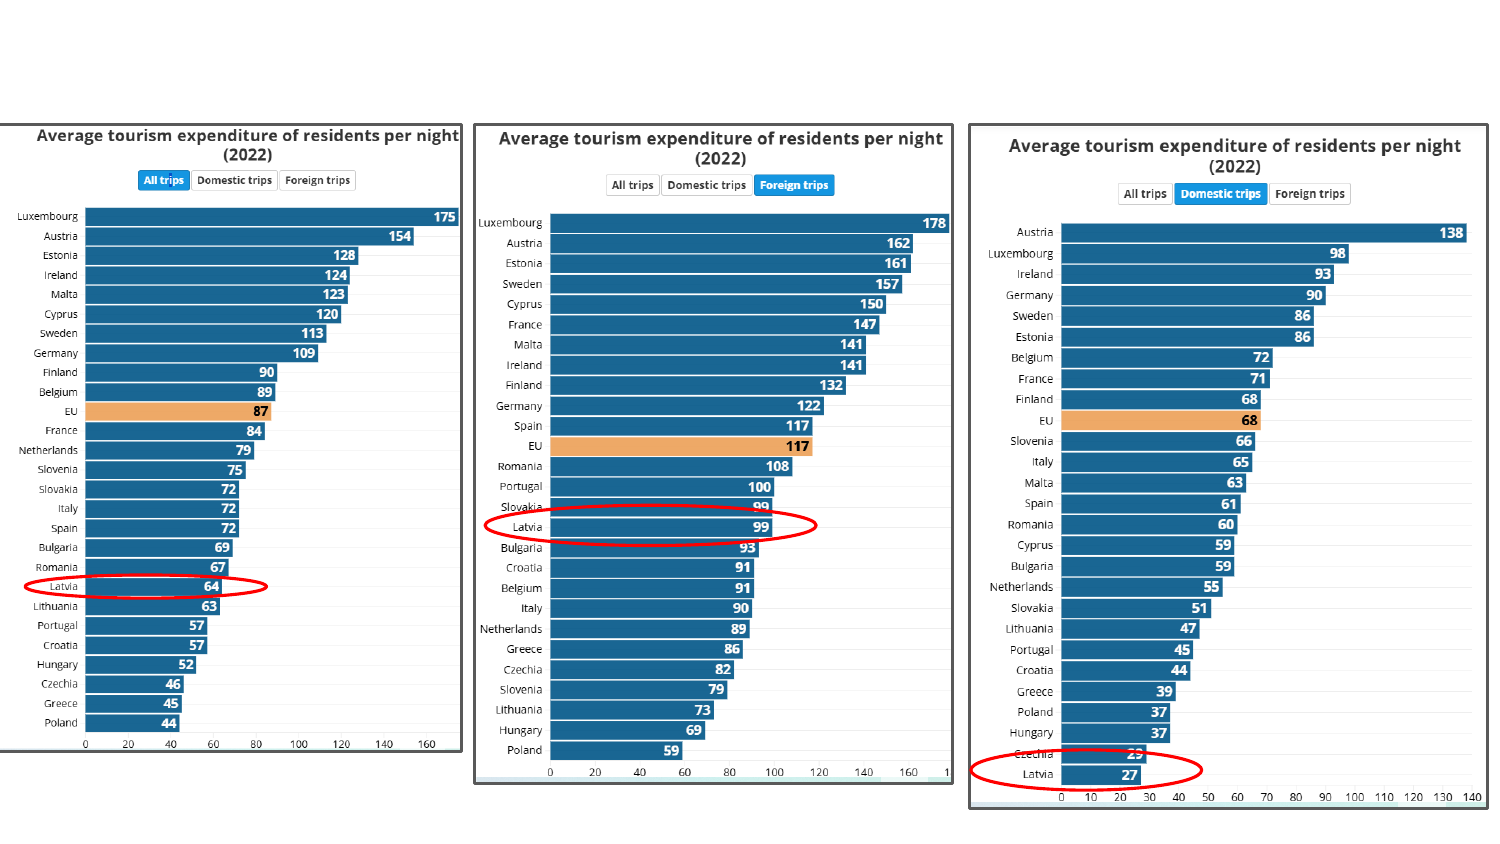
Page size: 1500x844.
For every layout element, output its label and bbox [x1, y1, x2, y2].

picture [476, 125, 952, 783]
picture [970, 125, 1487, 808]
text_box [0, 125, 461, 751]
